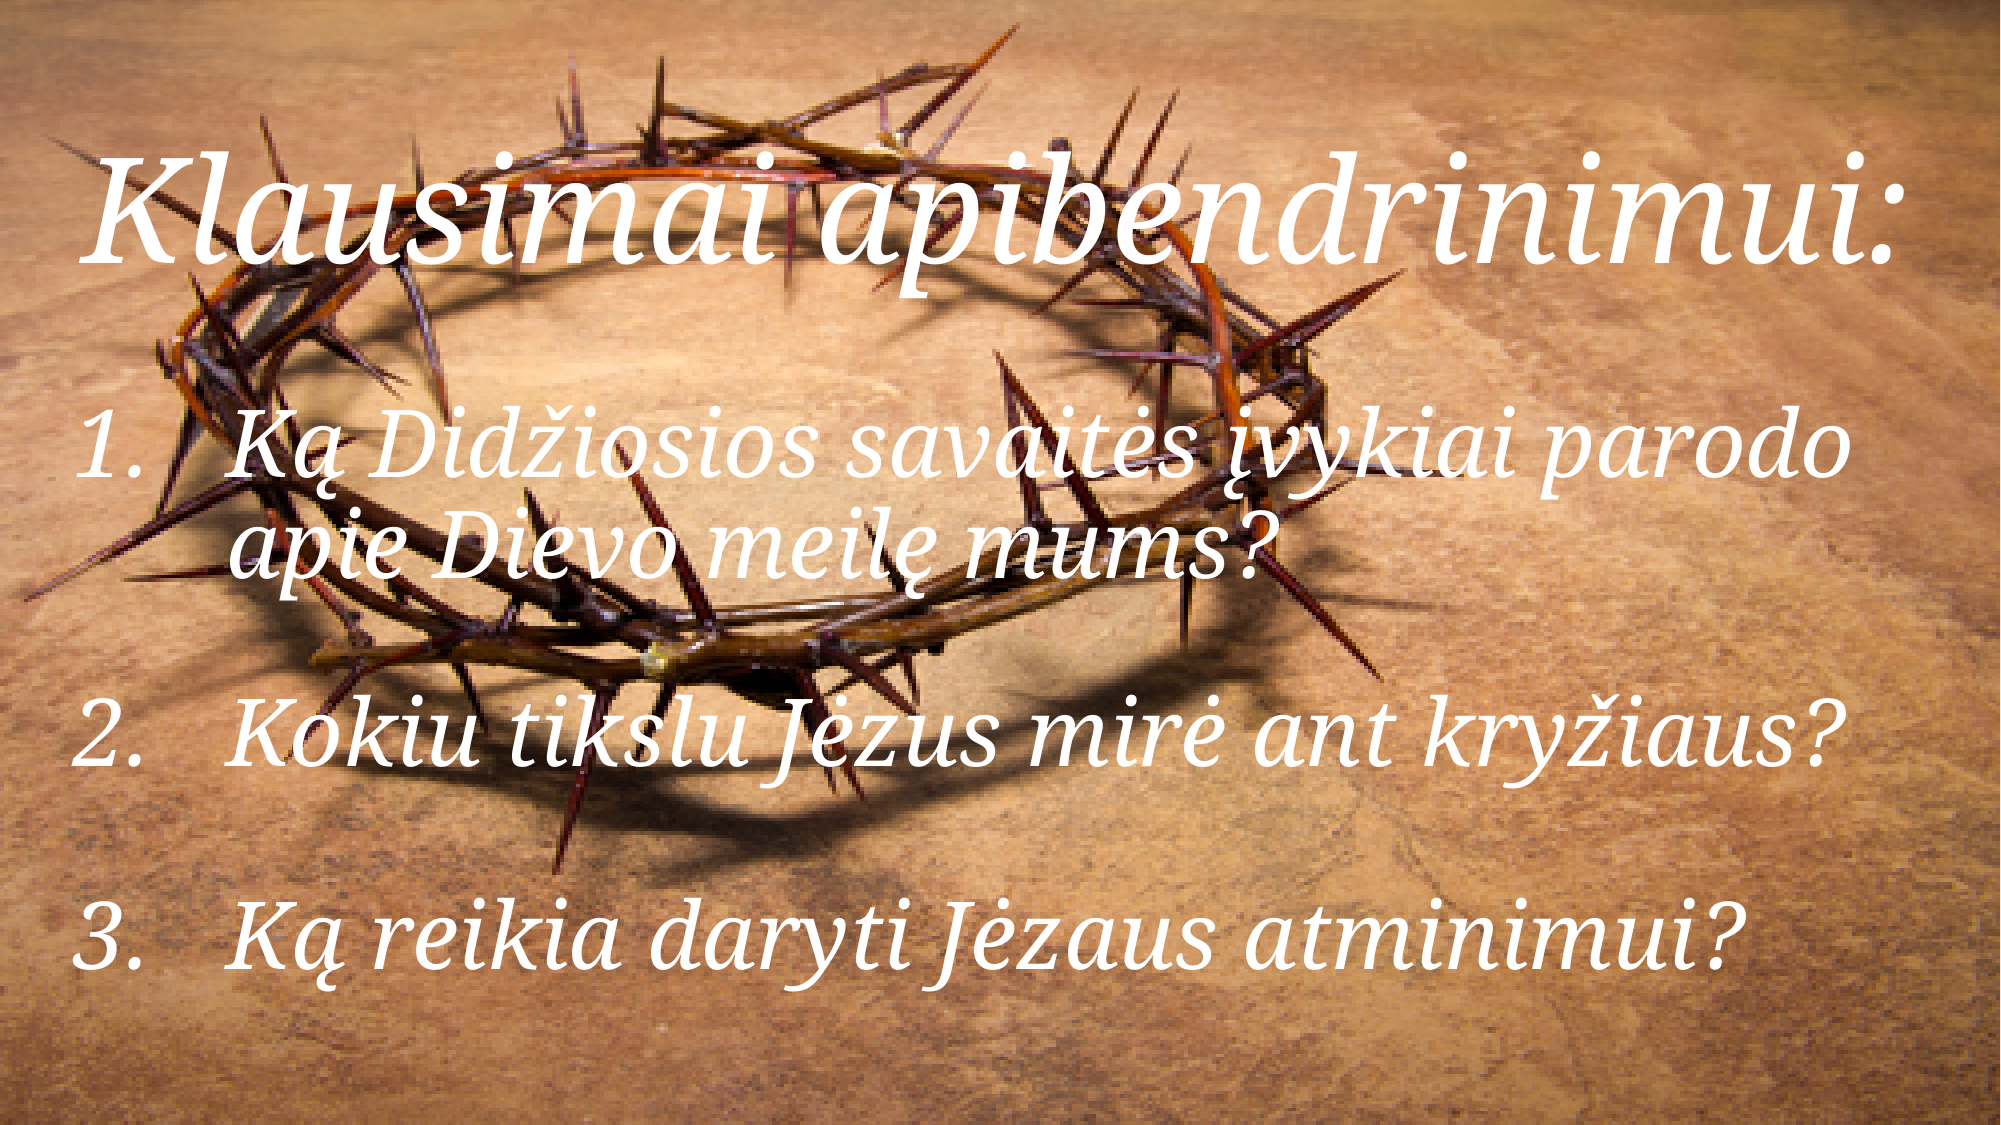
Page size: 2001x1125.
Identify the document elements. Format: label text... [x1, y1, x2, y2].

text_box Klausimai apibendrinimui: Ką Didžiosios savaitės įvykiai parodo apie Dievo meilę mums? Kokiu tikslu Jėzus mirė ant kryžiaus? Ką reikia daryti Jėzaus atminimui? [58, 115, 1933, 1112]
picture [0, 0, 2001, 1125]
